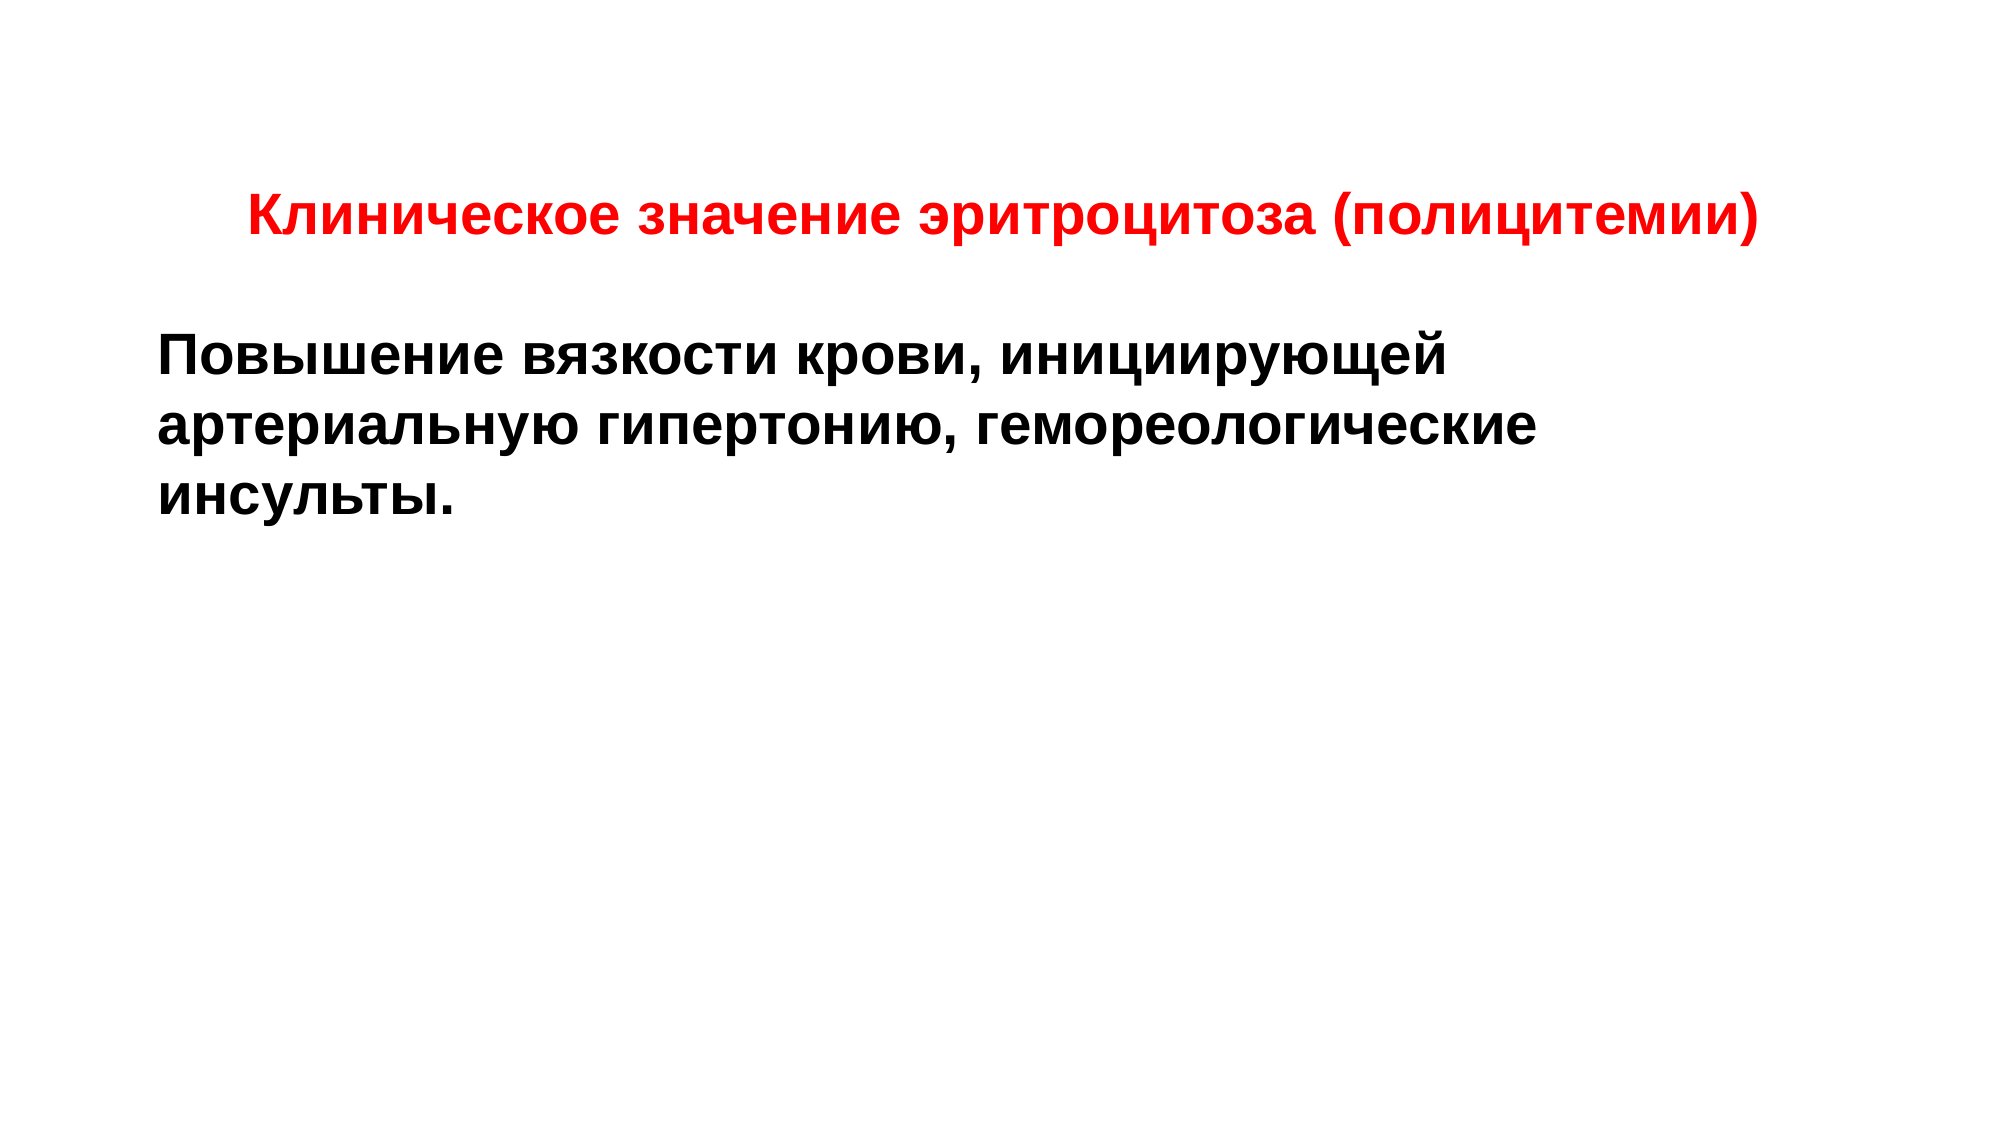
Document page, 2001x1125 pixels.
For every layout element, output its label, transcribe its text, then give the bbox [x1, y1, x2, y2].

text_box Клиническое значение эритроцитоза (полицитемии) Повышение вязкости крови, инициирующей артериальную гипертонию, гемореологические инсульты. [143, 168, 1865, 1024]
